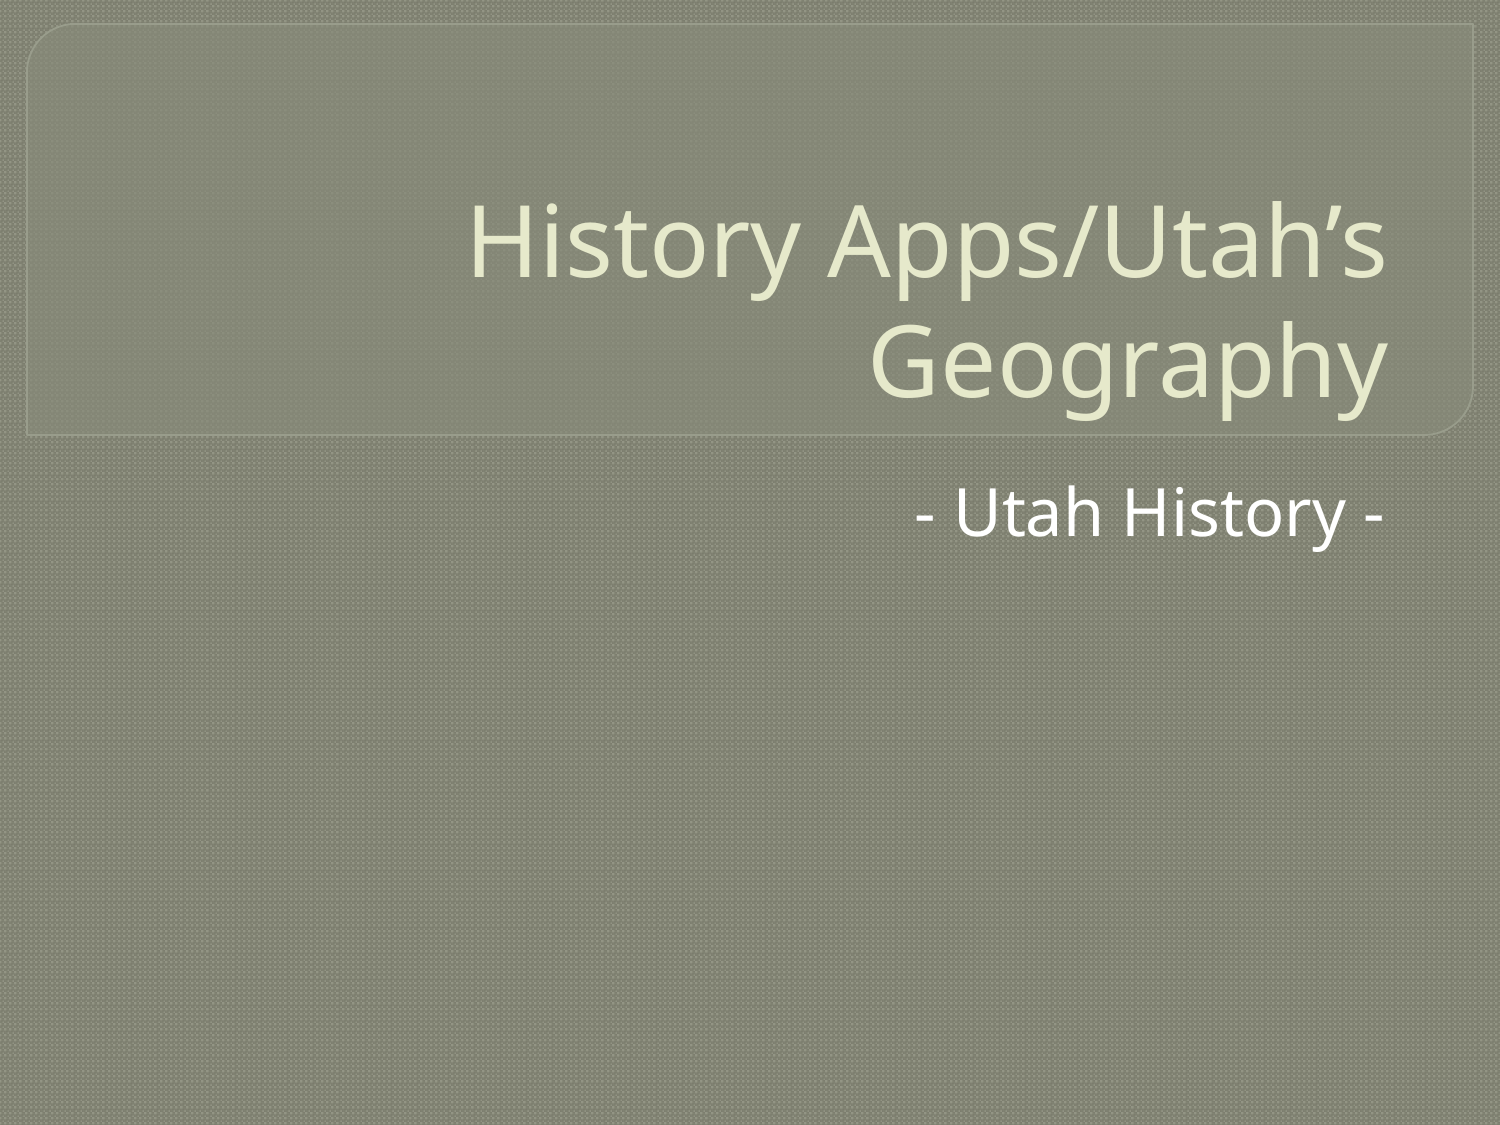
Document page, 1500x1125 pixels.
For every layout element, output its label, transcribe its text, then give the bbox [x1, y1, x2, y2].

title History Apps/Utah’s Geography [76, 62, 1427, 425]
subtitle - Utah History - [350, 462, 1427, 750]
